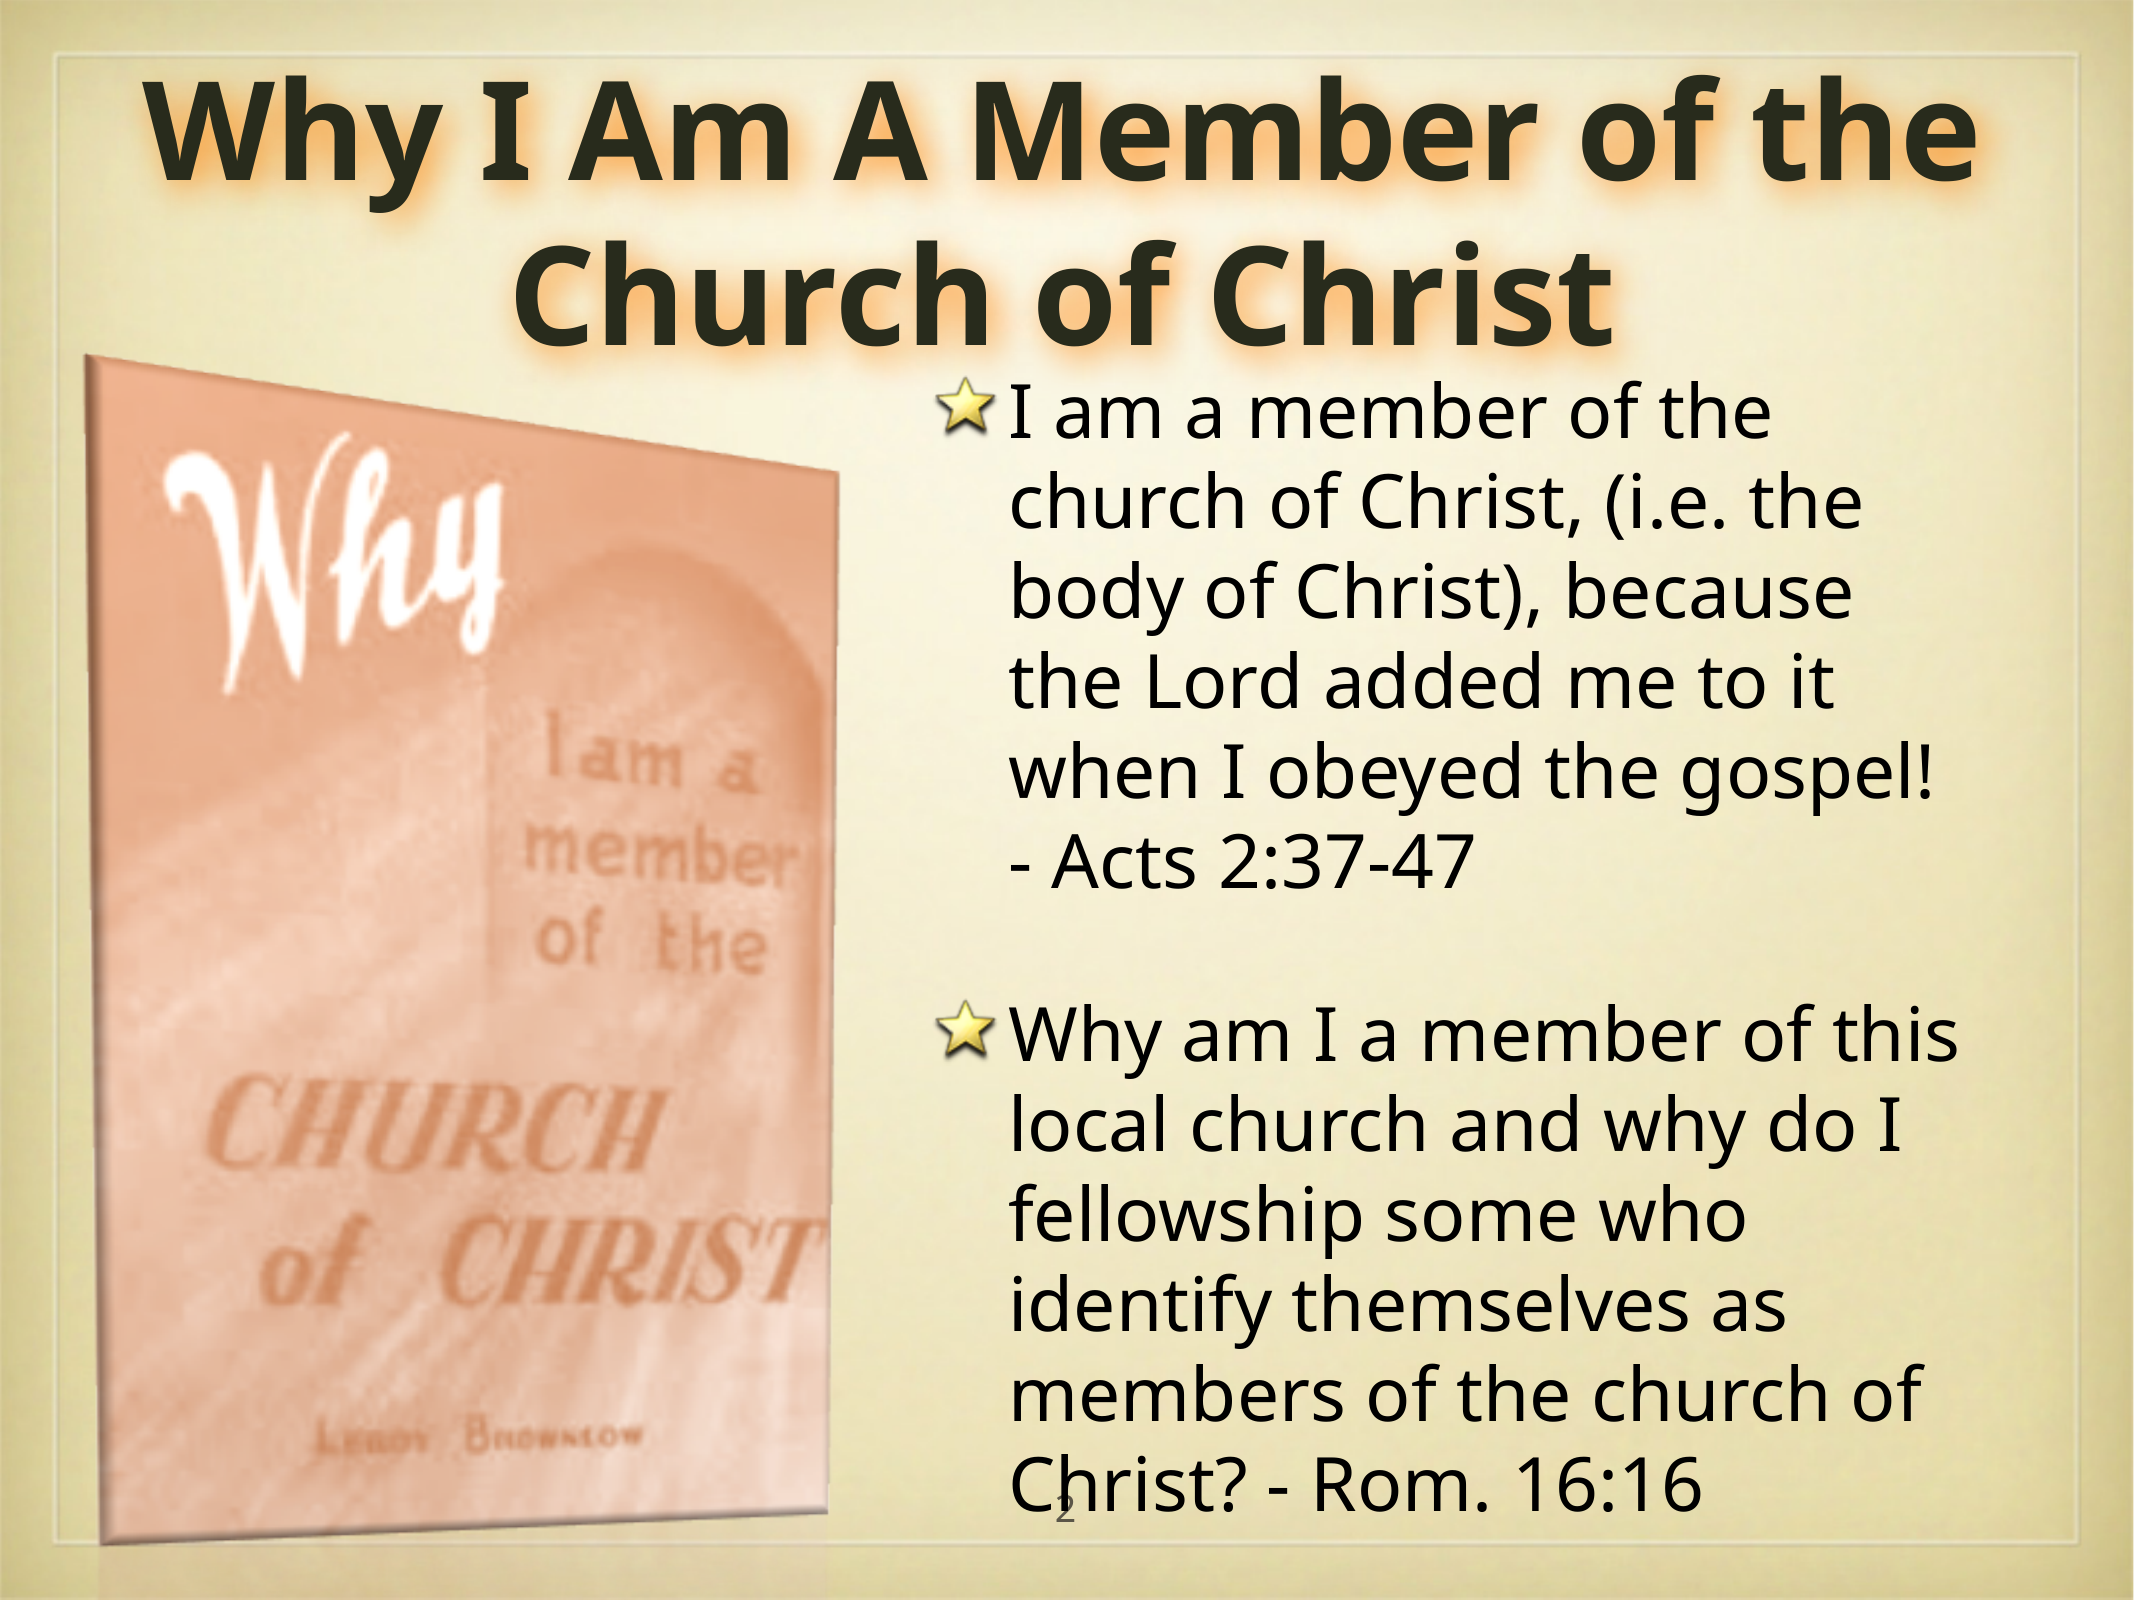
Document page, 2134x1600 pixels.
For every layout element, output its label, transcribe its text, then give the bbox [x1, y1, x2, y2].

slide_number 2 [1037, 1477, 1094, 1538]
picture [0, 0, 2134, 1600]
text_box I am a member of the church of Christ, (i.e. the body of Christ), because the Lord added me to it when I obeyed the gospel! - Acts 2:37-47 Why am I a member of this local church and why do I fellowship some who identify themselves as members of the church of Christ? - Rom. 16:16 [932, 466, 1979, 1423]
title Why I Am A Member of the Church of Christ [66, 56, 2059, 361]
